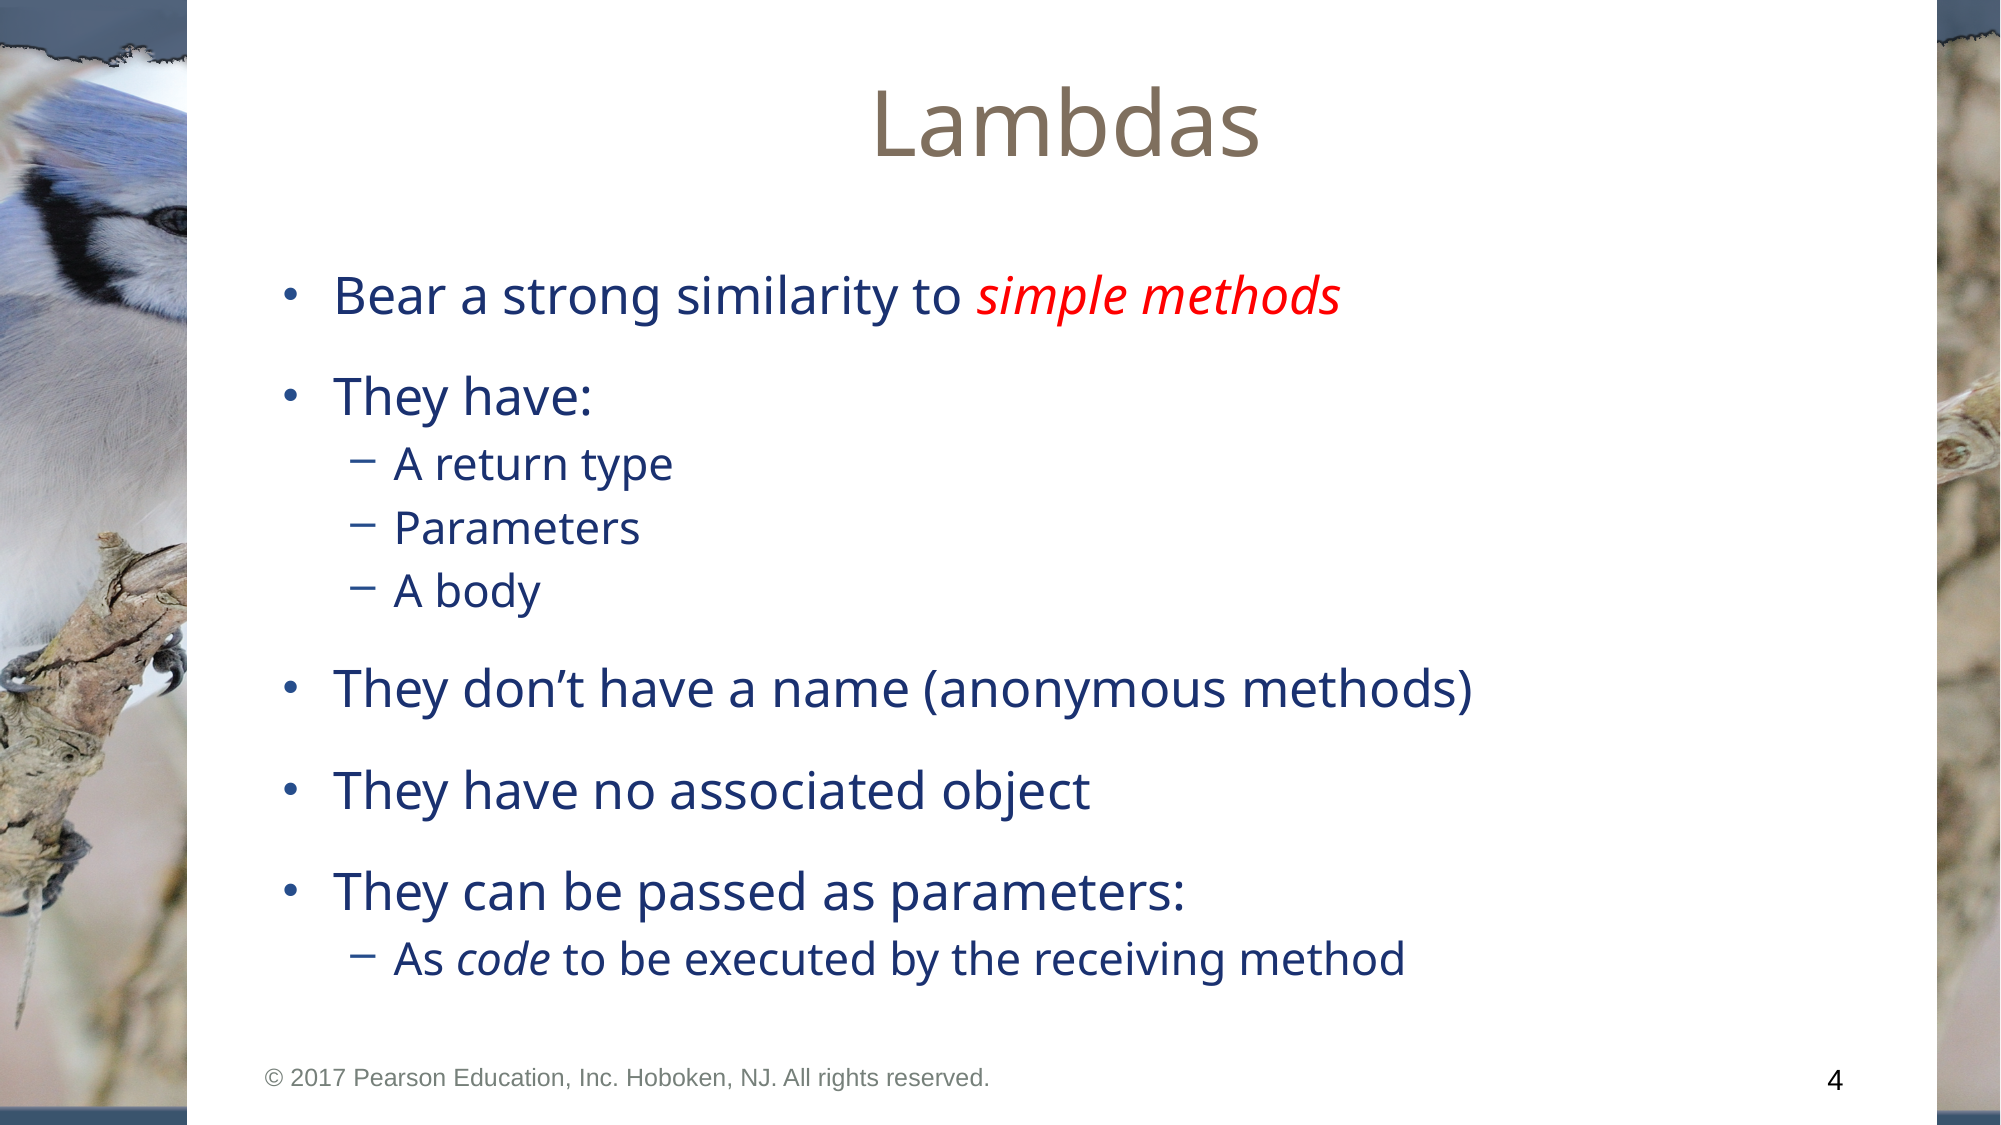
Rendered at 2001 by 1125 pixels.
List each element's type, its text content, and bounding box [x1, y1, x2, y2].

picture [1937, 0, 2001, 1125]
list Bear a strong similarity to simple methods They have: A return type Parameters A body They don’t have a name (anonymous methods) They have no associated object They can be passed as parameters: As code to be executed by the receiving method [266, 254, 1900, 1000]
footer © 2017 Pearson Education, Inc. Hoboken, NJ. All rights reserved. [249, 1054, 1767, 1105]
picture [0, 0, 187, 1125]
title Lambdas [216, 62, 1917, 177]
